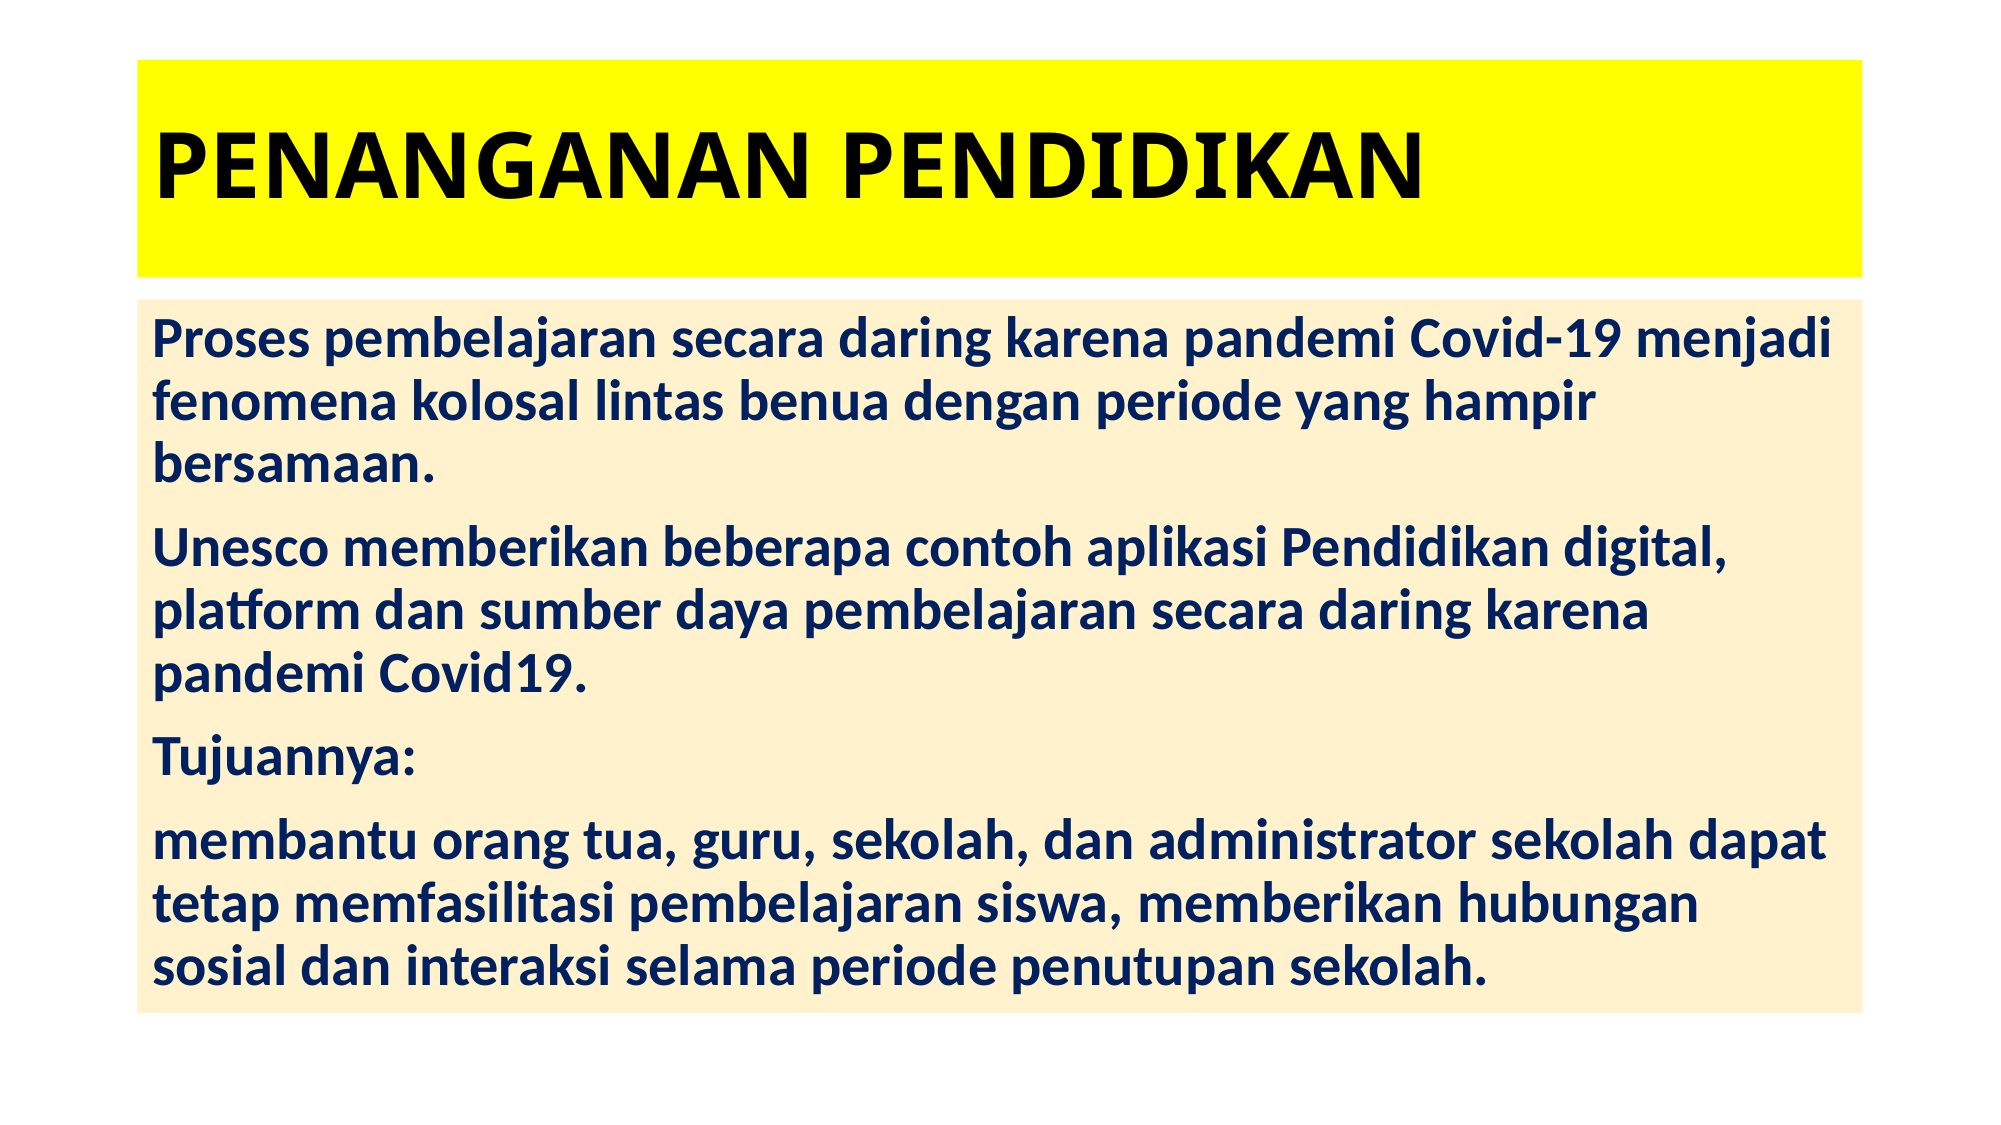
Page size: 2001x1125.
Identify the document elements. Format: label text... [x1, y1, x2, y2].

title PENANGANAN PENDIDIKAN [137, 59, 1863, 278]
list Proses pembelajaran secara daring karena pandemi Covid-19 menjadi fenomena kolosal lintas benua dengan periode yang hampir bersamaan. Unesco memberikan beberapa contoh aplikasi Pendidikan digital, platform dan sumber daya pembelajaran secara daring karena pandemi Covid19. Tujuannya: membantu orang tua, guru, sekolah, dan administrator sekolah dapat tetap memfasilitasi pembelajaran siswa, memberikan hubungan sosial dan interaksi selama periode penutupan sekolah. [137, 299, 1863, 1014]
